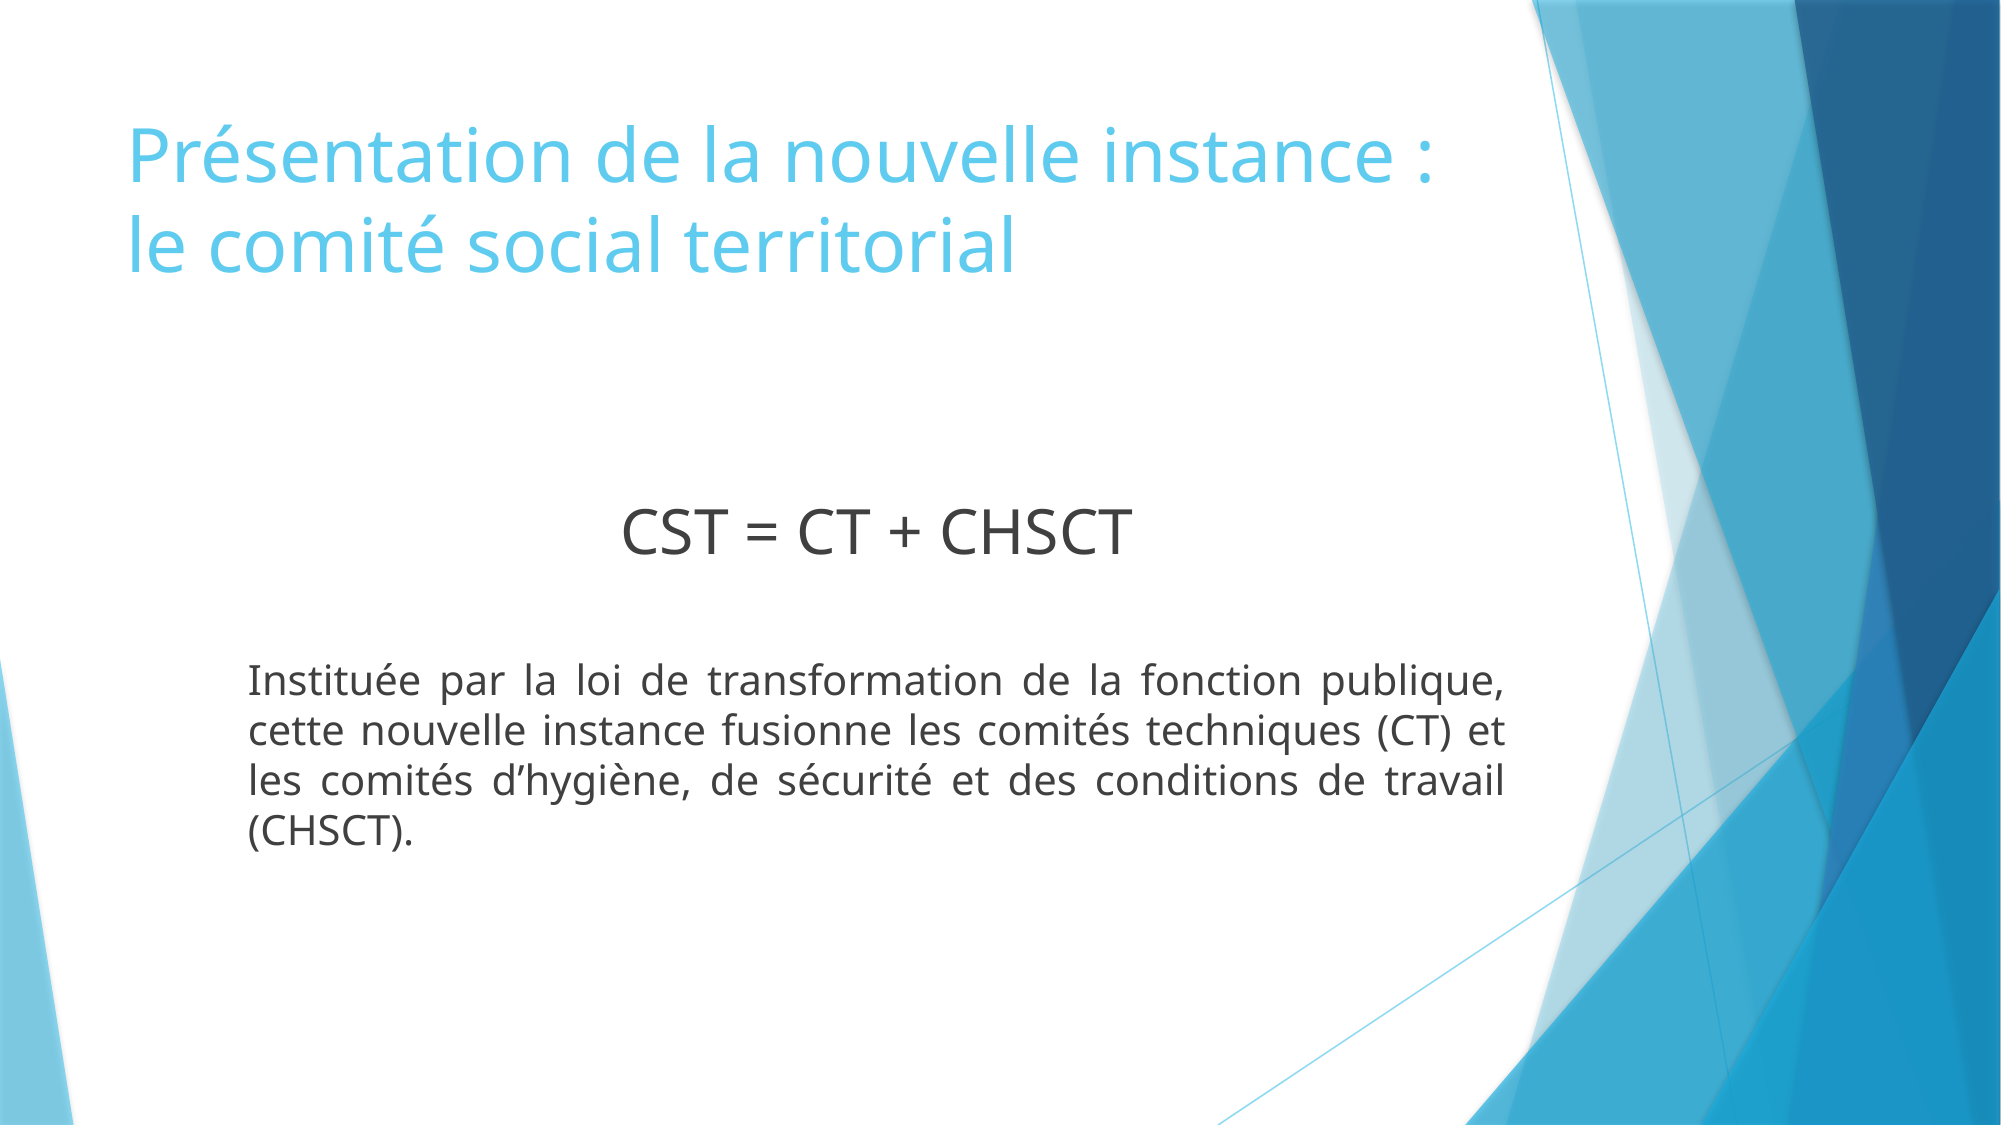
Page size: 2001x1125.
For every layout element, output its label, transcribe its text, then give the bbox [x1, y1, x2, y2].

title Présentation de la nouvelle instance : le comité social territorial [111, 99, 1522, 317]
list CST = CT + CHSCT Instituée par la loi de transformation de la fonction publique, cette nouvelle instance fusionne les comités techniques (CT) et les comités d’hygiène, de sécurité et des conditions de travail (CHSCT). [111, 354, 1522, 992]
